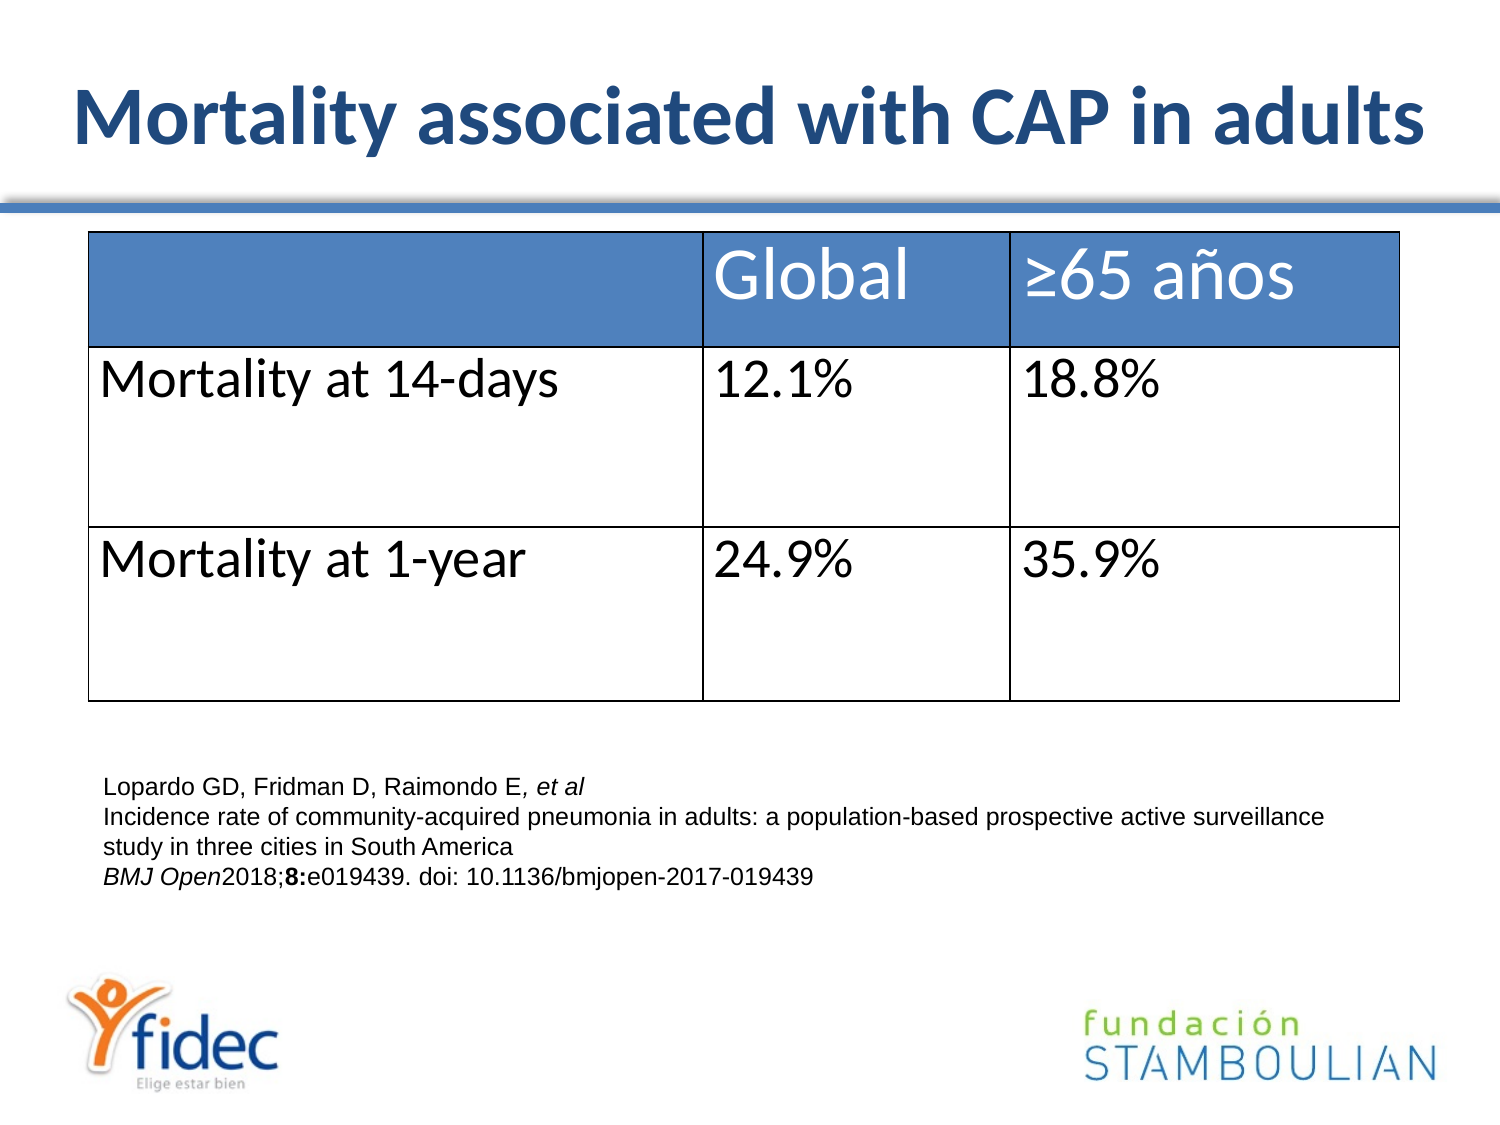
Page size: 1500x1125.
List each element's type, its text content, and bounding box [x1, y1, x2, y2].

table_cell Mortality at 1-year [89, 528, 702, 700]
picture [47, 955, 313, 1118]
table_cell Mortality at 14-days [89, 348, 702, 526]
table_cell 18.8% [1011, 348, 1399, 526]
text_box Lopardo GD, Fridman D, Raimondo E, et al Incidence rate of community-acquired pneumonia in adults: a population-based prospective active surveillance study in three cities in South America BMJ Open2018;8:e019439. doi: 10.1136/bmjopen-2017-019439 [88, 763, 1400, 898]
table_cell 35.9% [1011, 528, 1399, 700]
table_header ≥65 años [1011, 233, 1399, 346]
table_cell 12.1% [704, 348, 1009, 526]
title Mortality associated with CAP in adults [0, 18, 1500, 204]
table_cell 24.9% [704, 528, 1009, 700]
table_header [89, 233, 702, 346]
picture [1068, 999, 1453, 1113]
table_header Global [704, 233, 1009, 346]
